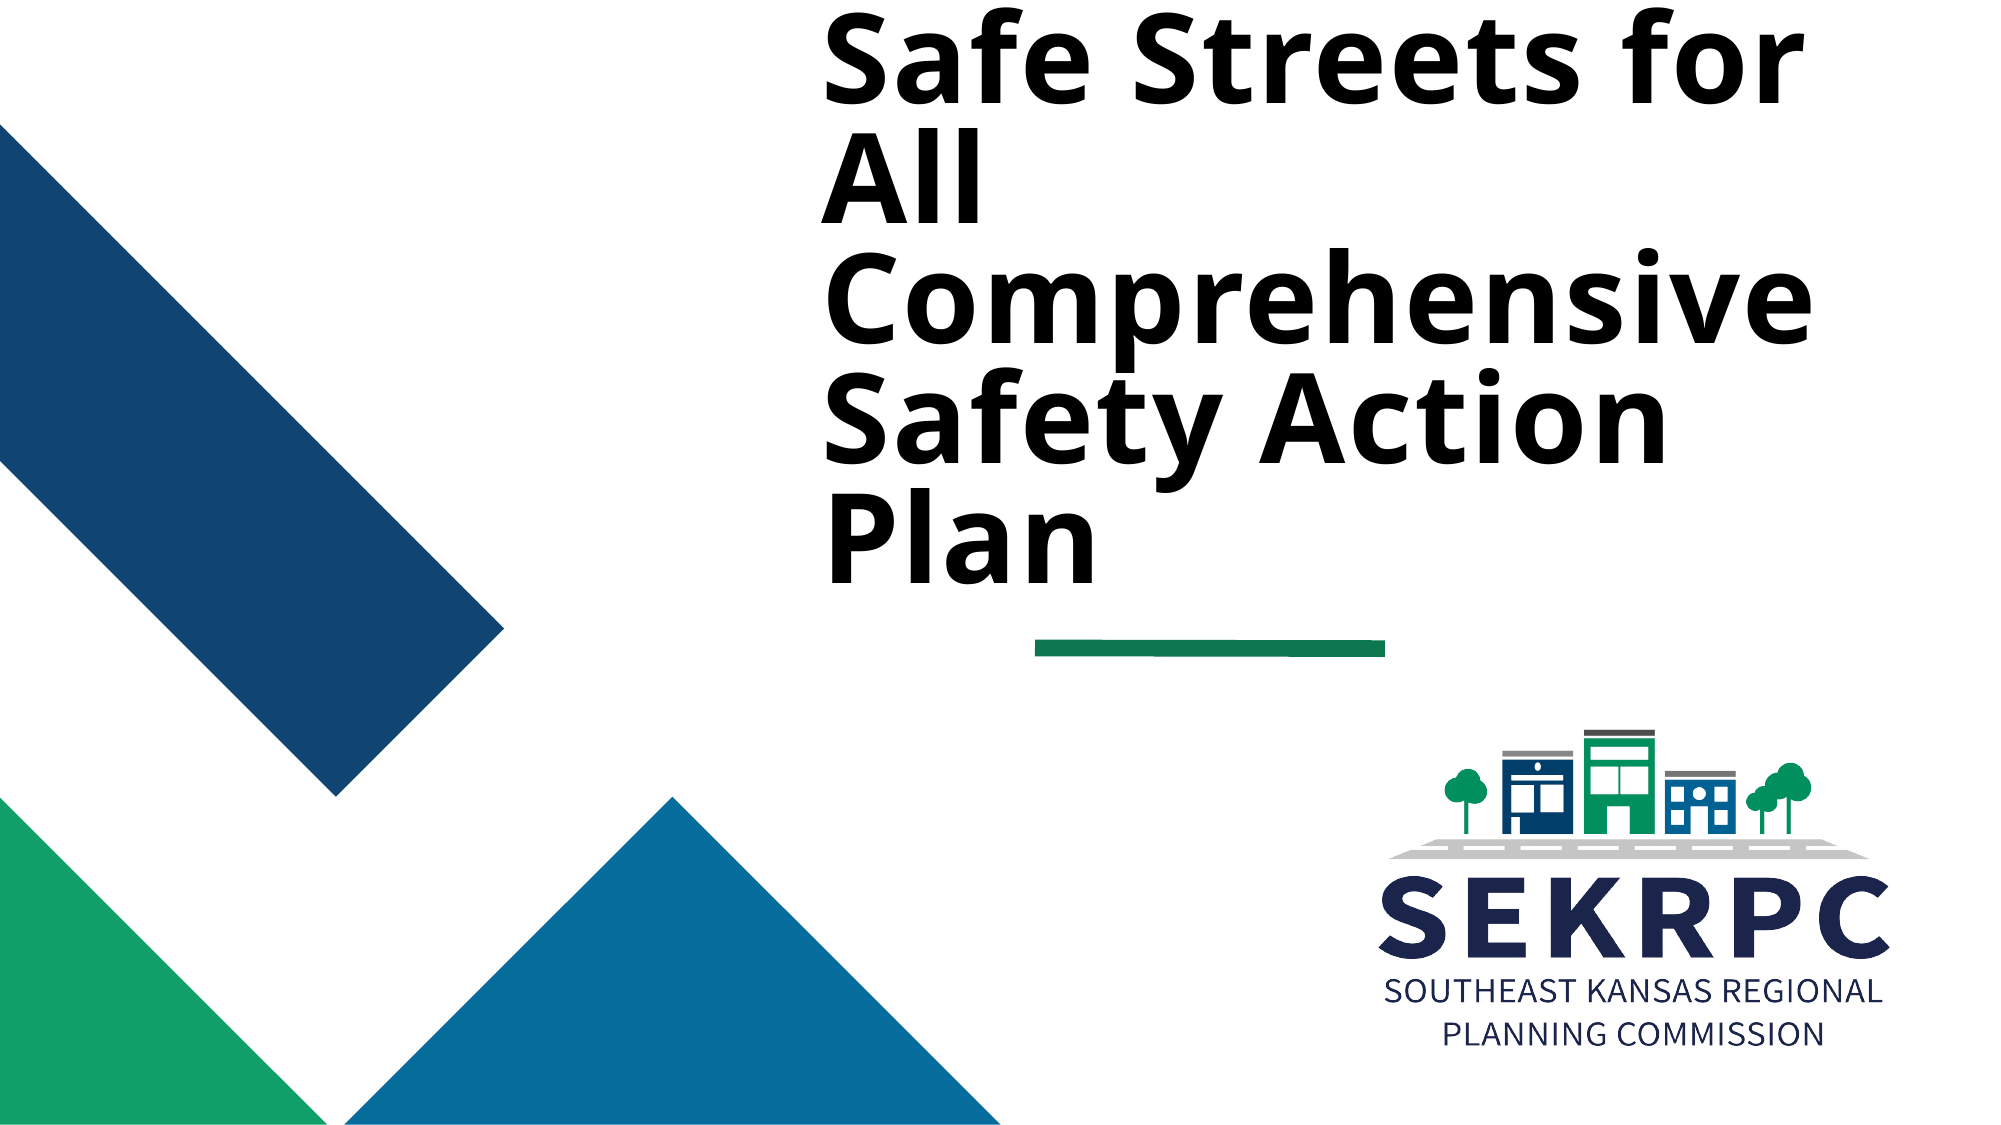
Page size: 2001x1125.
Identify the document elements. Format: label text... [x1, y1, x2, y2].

picture [1378, 729, 1890, 1046]
title Safe Streets for All Comprehensive Safety Action Plan [821, 67, 1936, 608]
